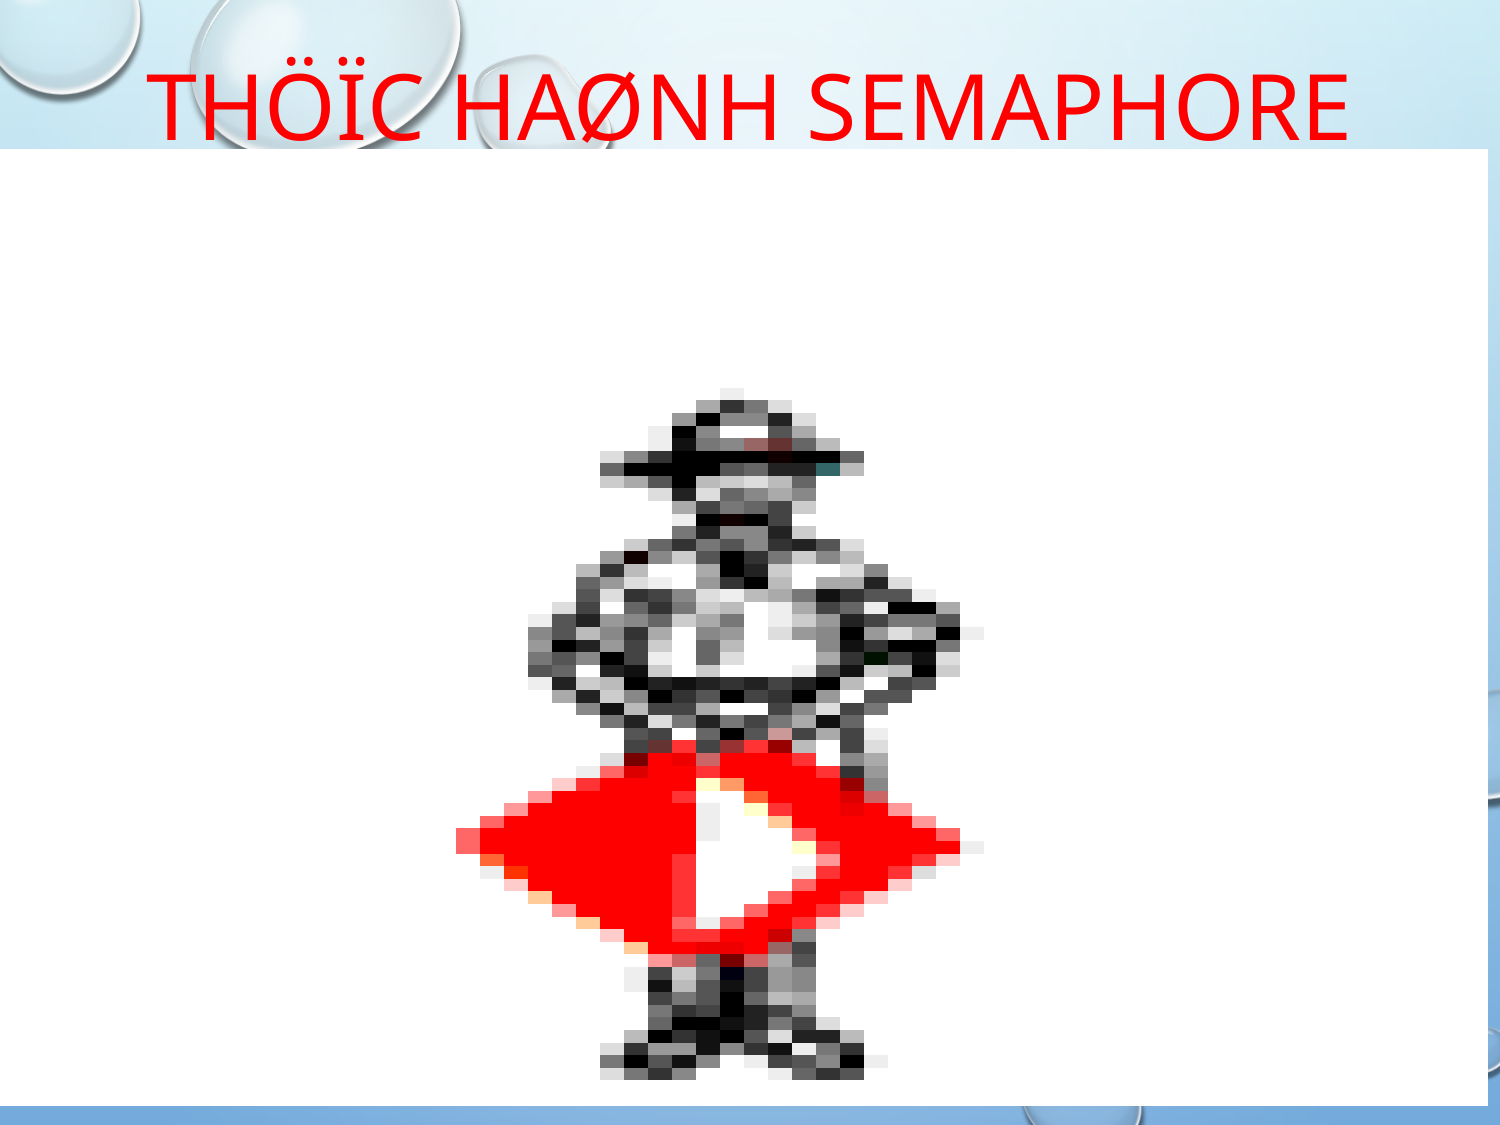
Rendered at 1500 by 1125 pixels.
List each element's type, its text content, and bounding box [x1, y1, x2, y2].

subtitle THÖÏC HAØNH SEMAPHORE [17, 19, 1483, 148]
picture [0, 0, 1500, 1125]
